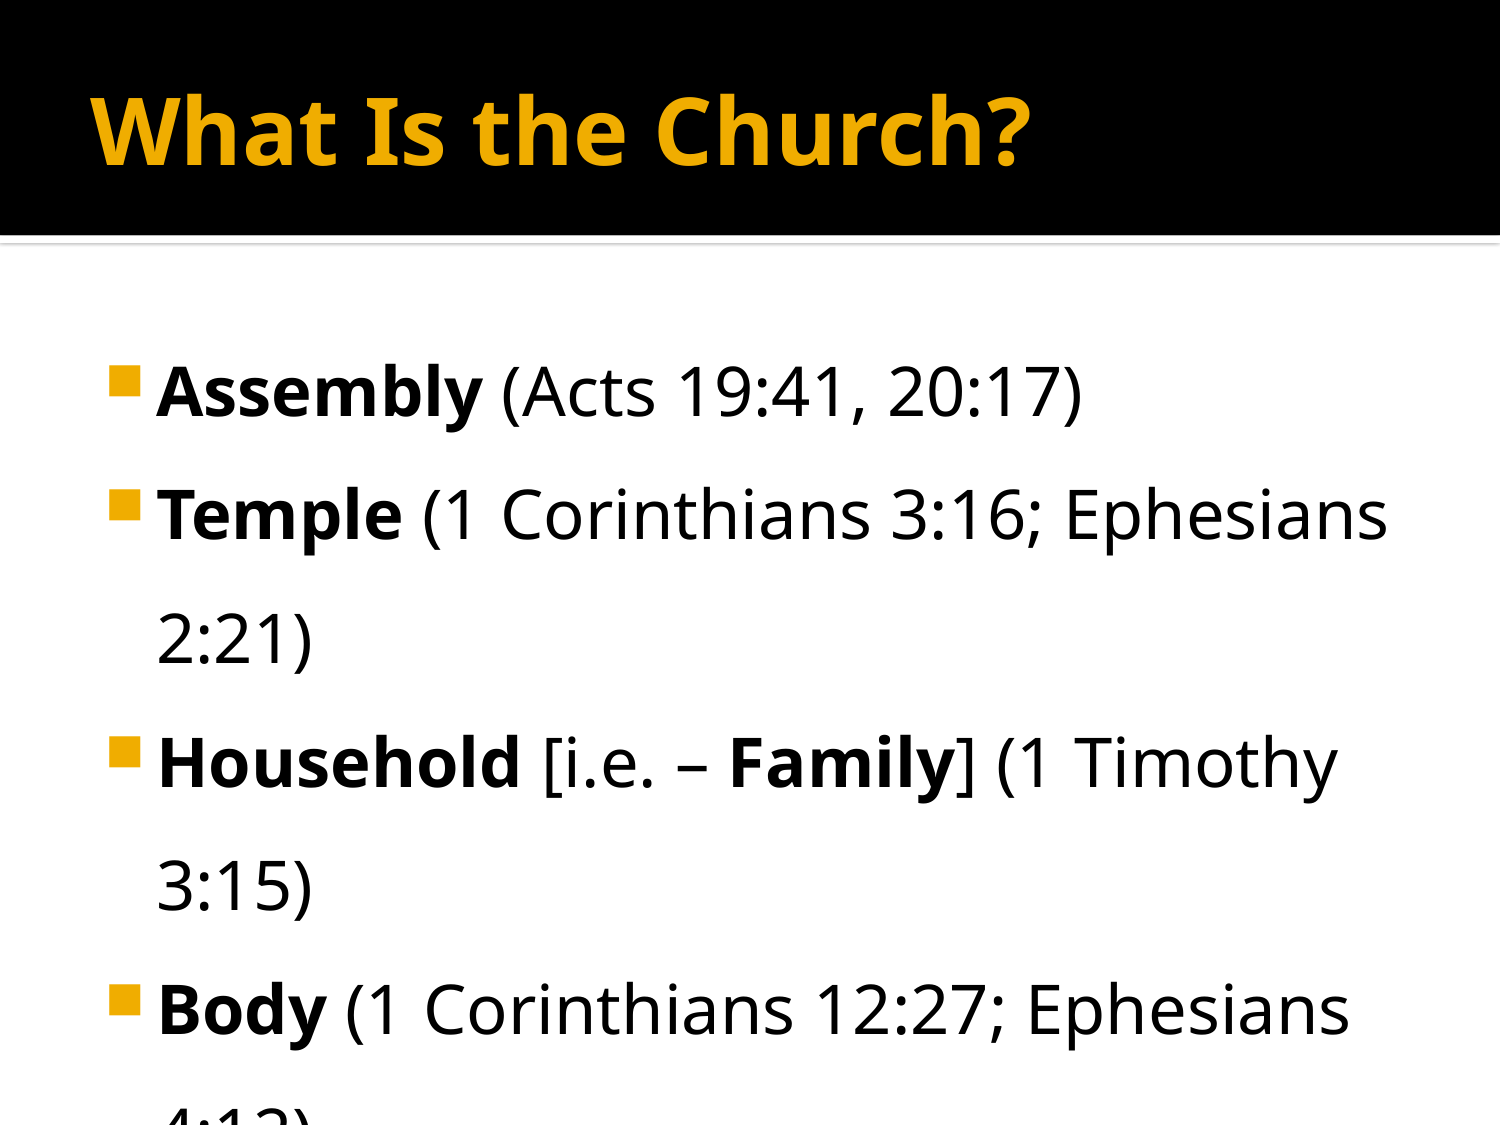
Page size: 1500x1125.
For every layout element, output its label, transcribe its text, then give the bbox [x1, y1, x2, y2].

title What Is the Church? [75, 25, 1425, 231]
list Assembly (Acts 19:41, 20:17) Temple (1 Corinthians 3:16; Ephesians 2:21) Household [i.e. – Family] (1 Timothy 3:15) Body (1 Corinthians 12:27; Ephesians 4:12) Bride (Ephesians 5:25-27) [75, 291, 1425, 1050]
